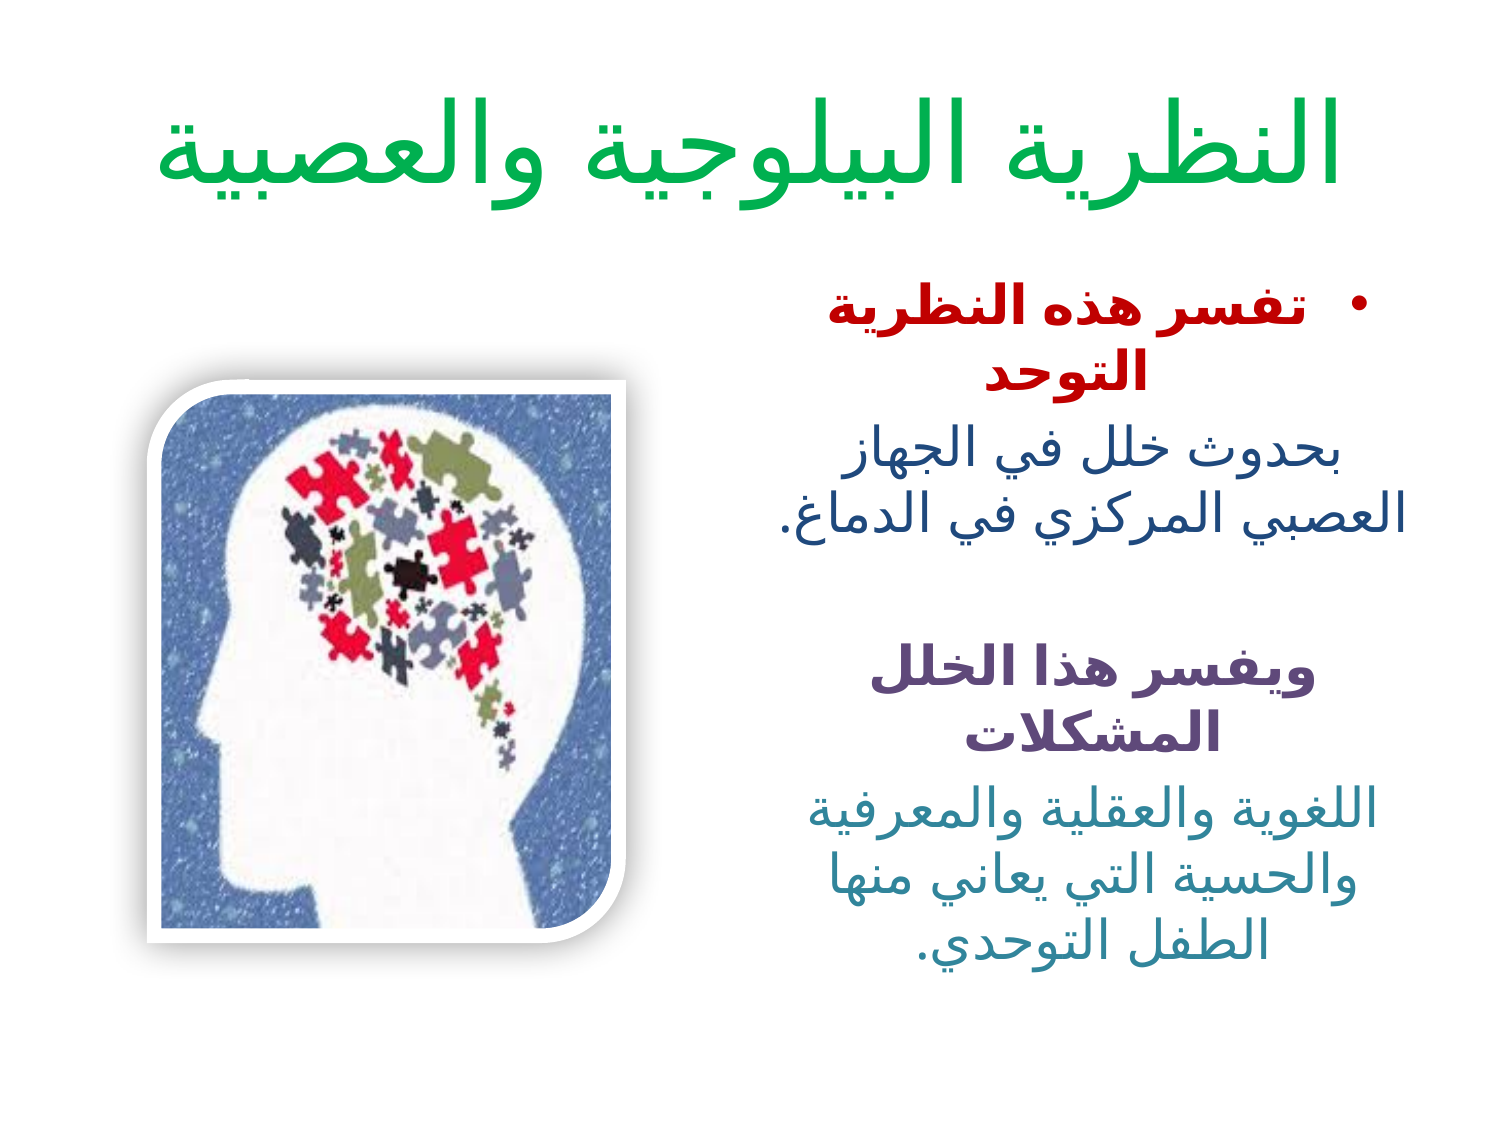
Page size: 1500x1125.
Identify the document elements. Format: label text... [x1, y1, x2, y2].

list تفسر هذه النظرية التوحد بحدوث خلل في الجهاز العصبي المركزي في الدماغ. ويفسر هذا الخلل المشكلات اللغوية والعقلية والمعرفية والحسية التي يعاني منها الطفل التوحدي. [762, 262, 1425, 1005]
title النظرية البيلوجية والعصبية [75, 45, 1425, 233]
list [153, 386, 619, 936]
